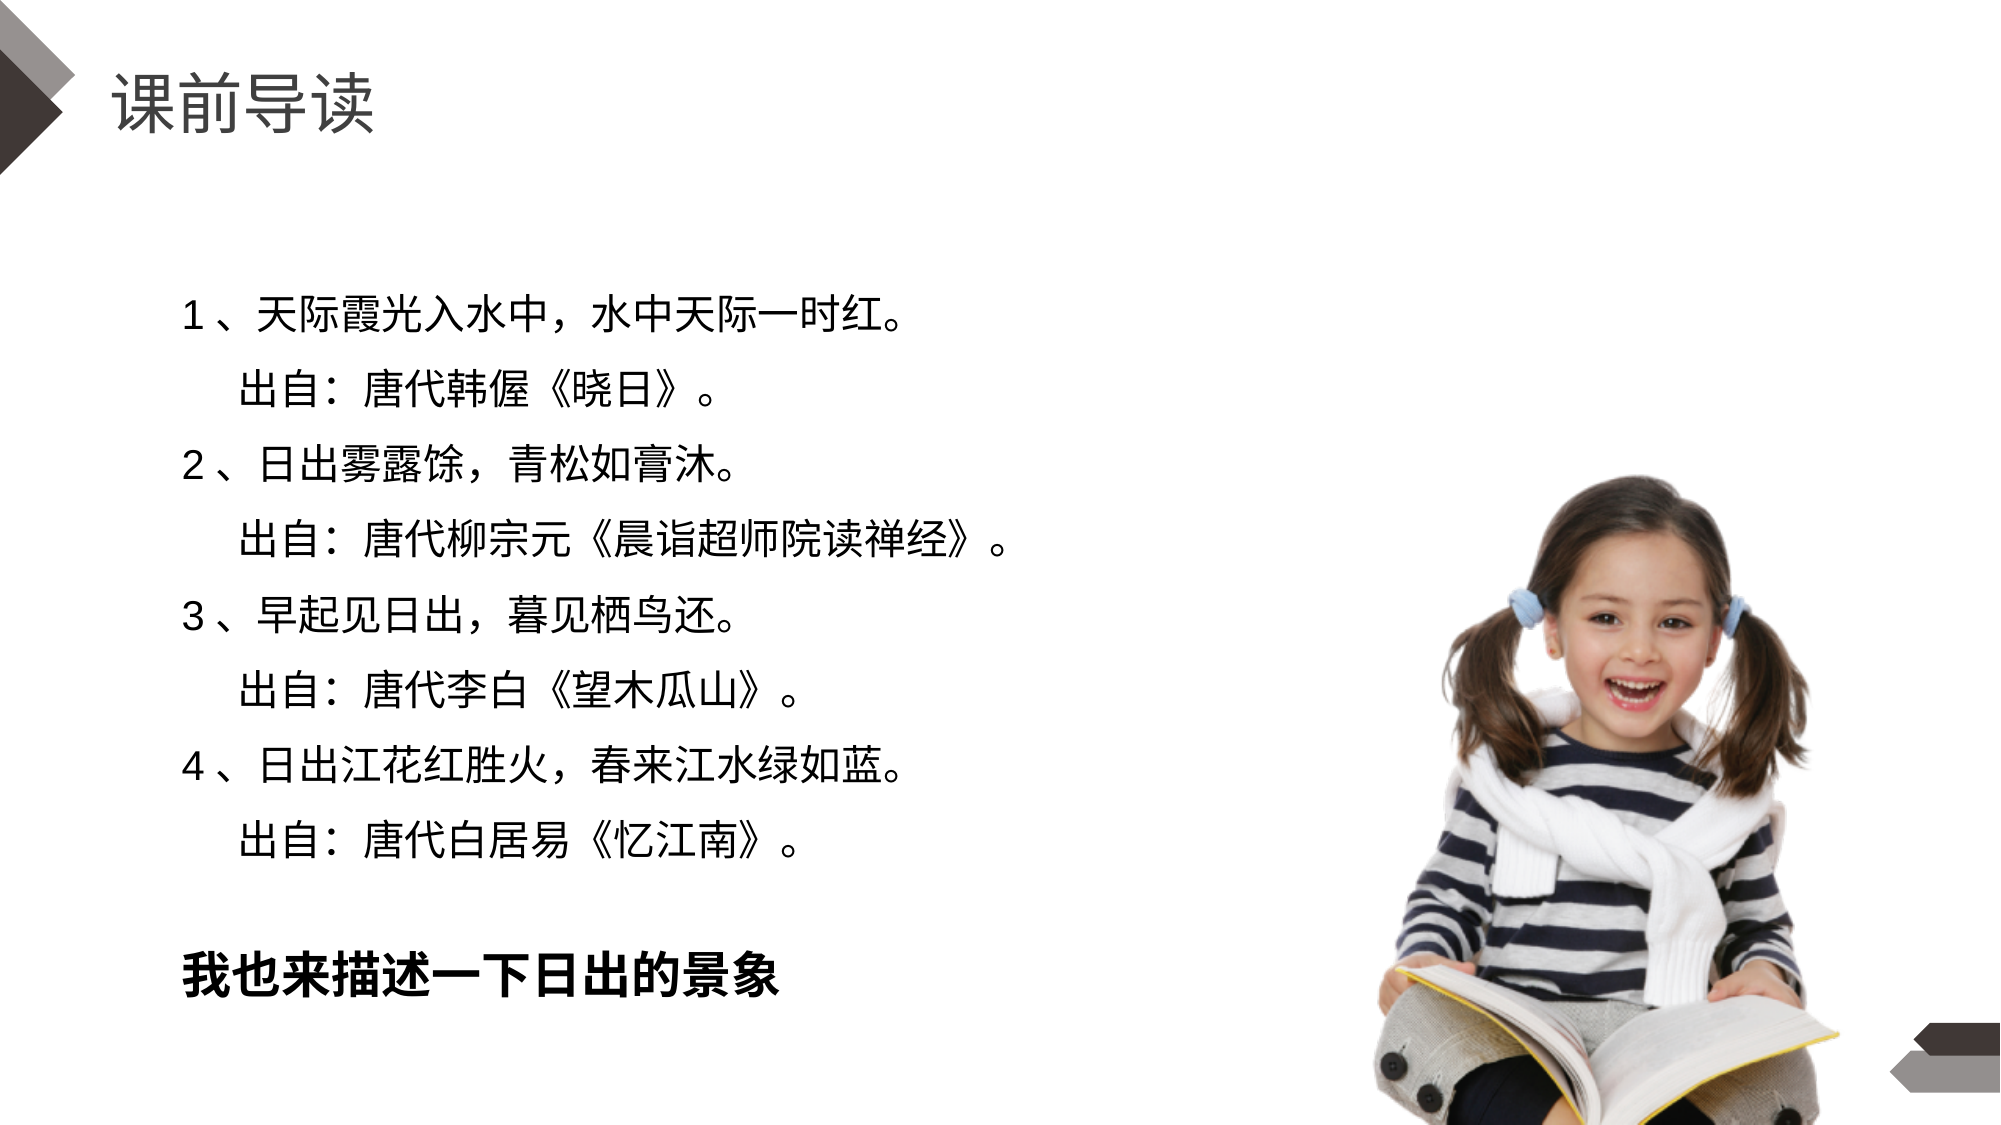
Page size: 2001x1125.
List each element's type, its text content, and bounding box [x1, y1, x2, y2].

text_box 我也来描述一下日出的景象 [166, 936, 927, 1012]
text_box 1、天际霞光入水中，水中天际一时红。 出自：唐代韩偓《晓日》。 2、日出雾露馀，青松如膏沐。 出自：唐代柳宗元《晨诣超师院读禅经》。 3、早起见日出，暮见栖鸟还。 出自：唐代李白《望木瓜山》。 4、日出江花红胜火，春来江水绿如蓝。 出自：唐代白居易《忆江南》。 [166, 256, 1298, 871]
picture [1353, 467, 1851, 1125]
text_box 课前导读 [94, 54, 772, 150]
